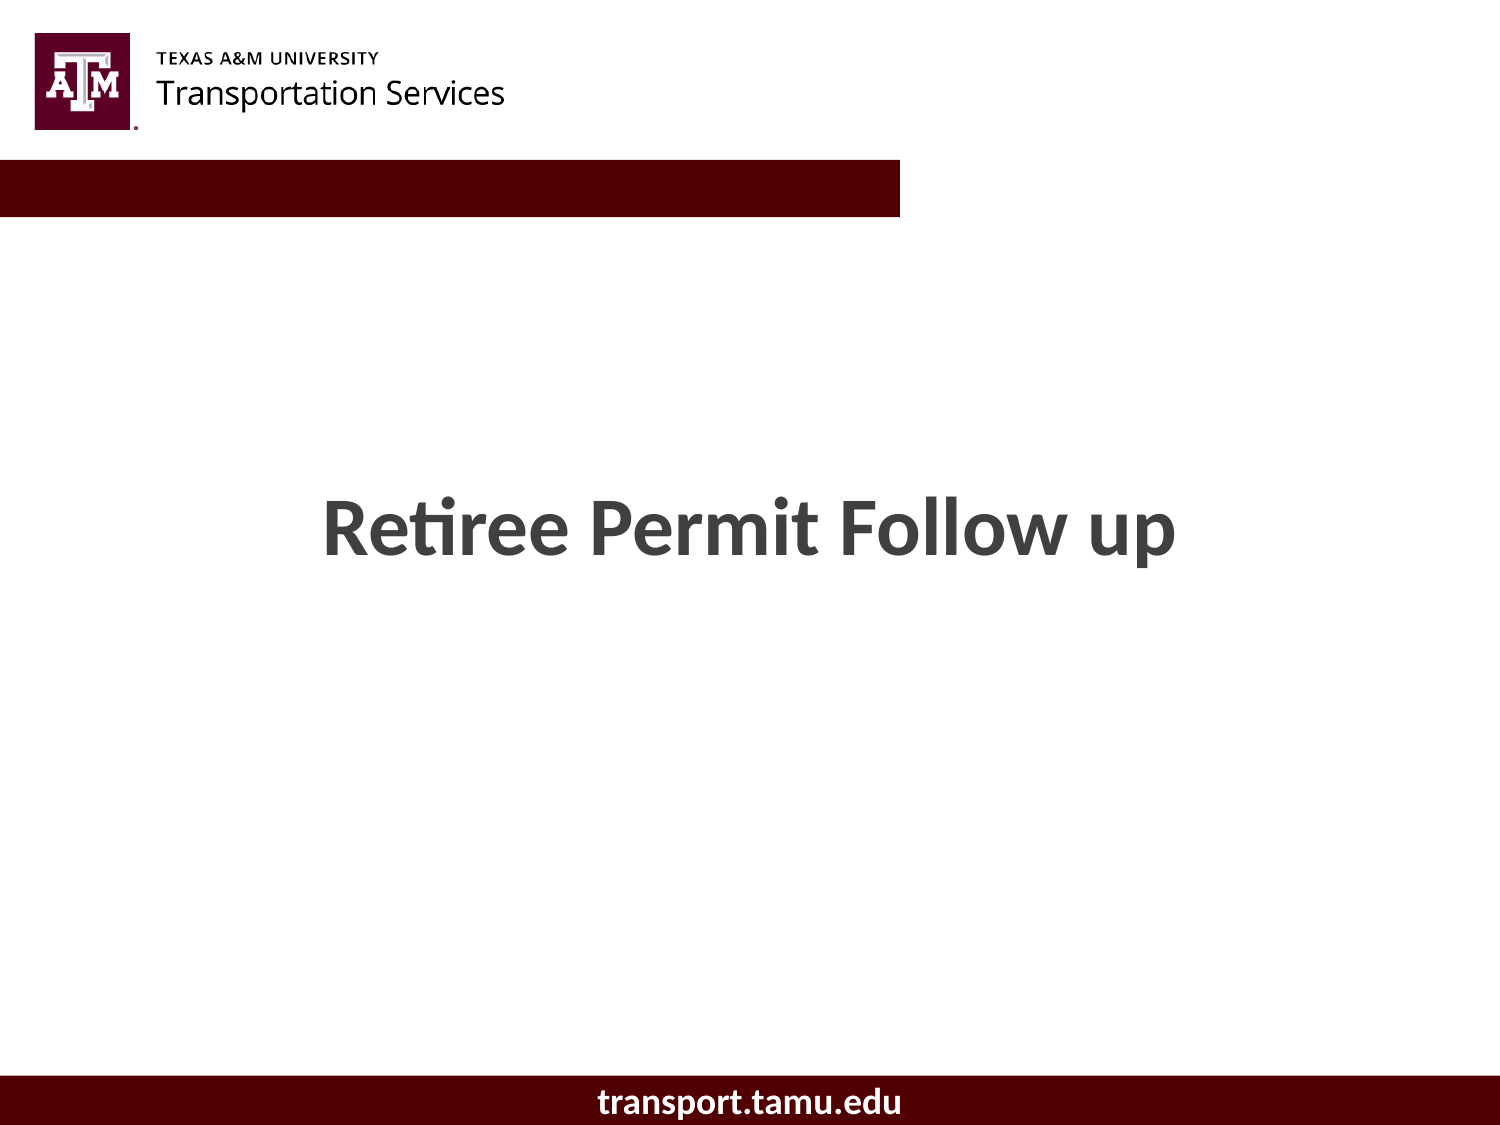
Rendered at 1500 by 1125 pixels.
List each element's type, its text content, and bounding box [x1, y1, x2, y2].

picture [12, 8, 526, 154]
text_box Retiree Permit Follow up [0, 464, 1500, 580]
